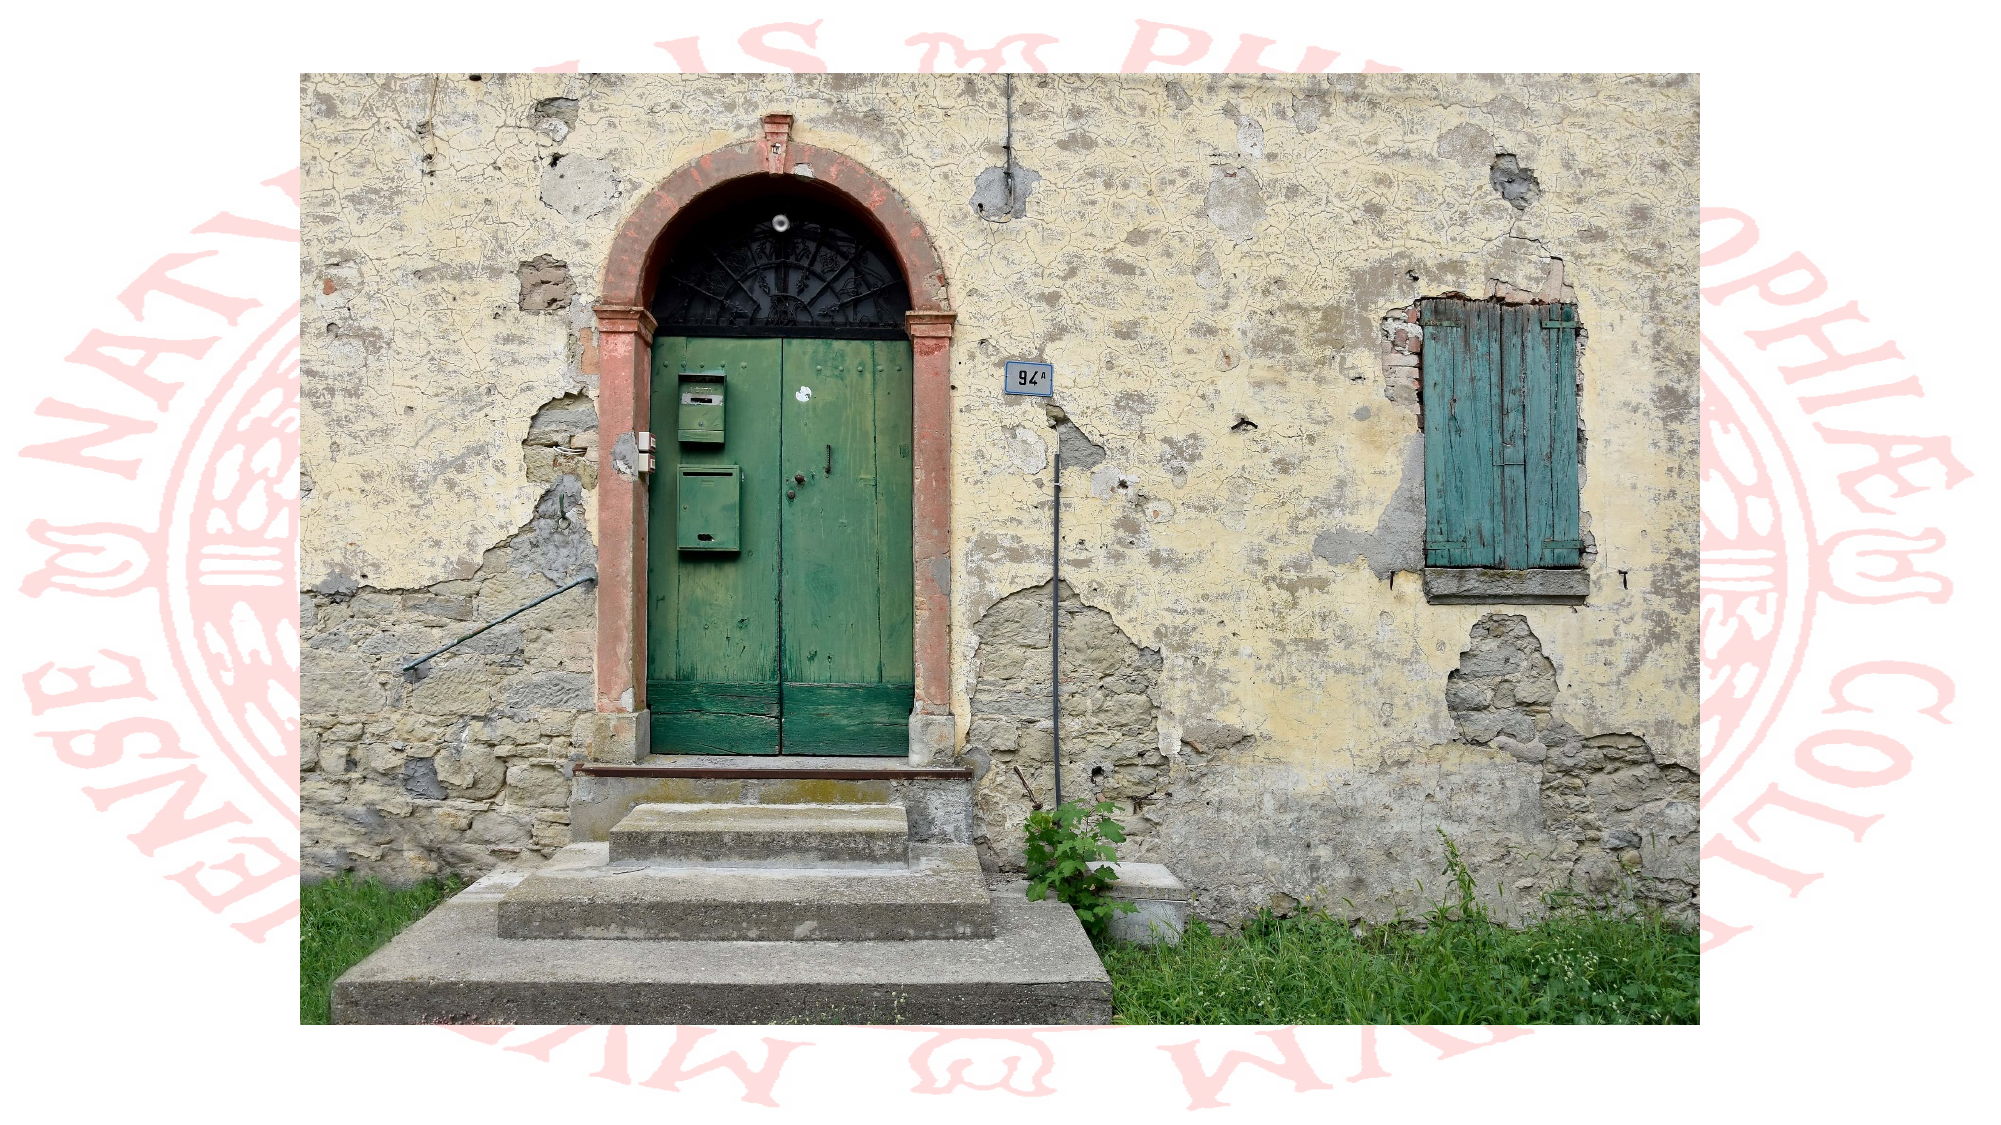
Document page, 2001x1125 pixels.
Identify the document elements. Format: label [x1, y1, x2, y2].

picture [300, 73, 1700, 1025]
